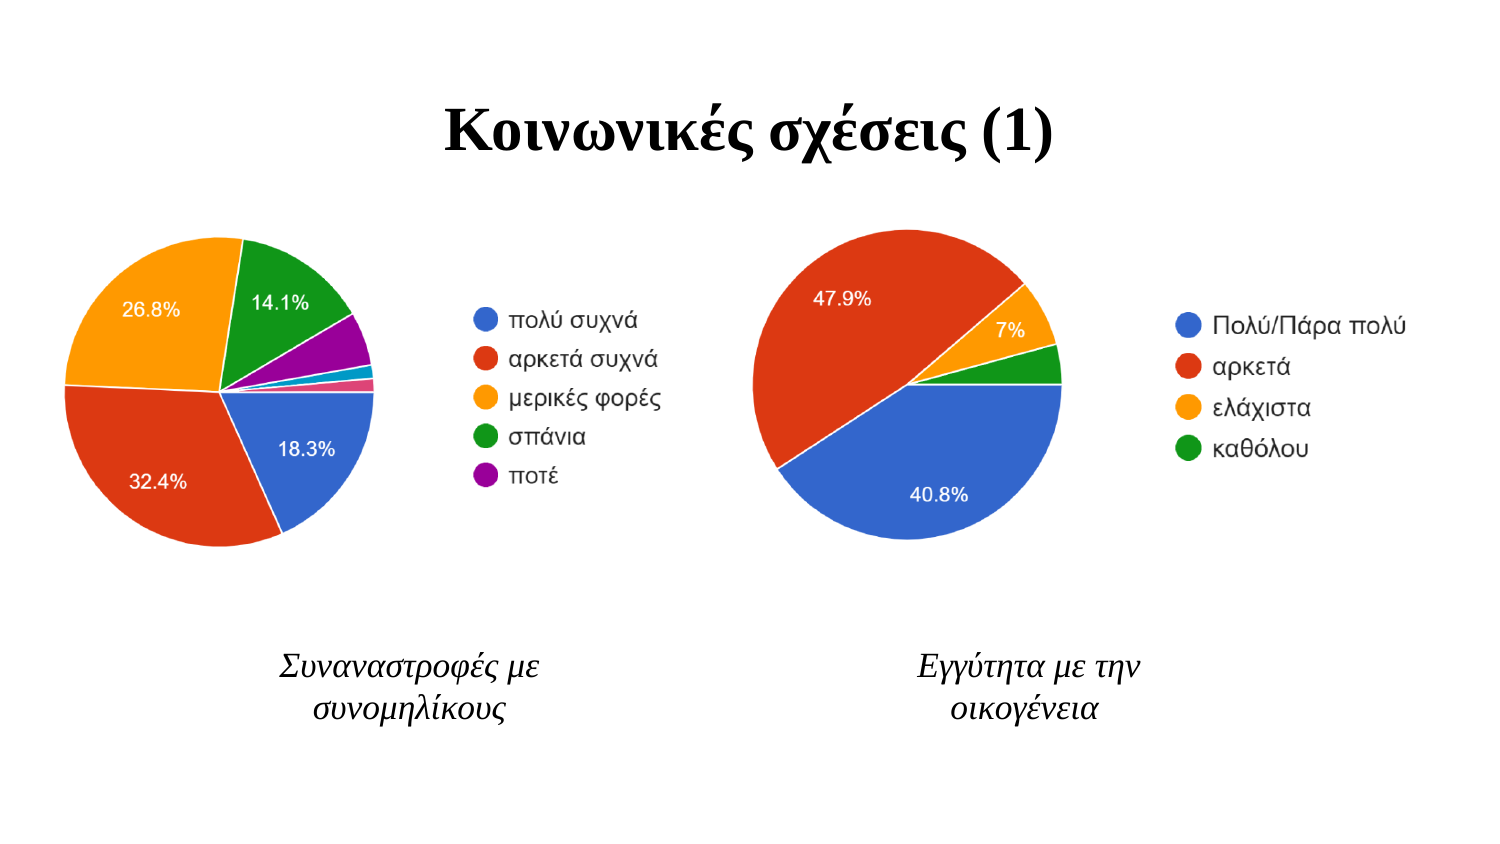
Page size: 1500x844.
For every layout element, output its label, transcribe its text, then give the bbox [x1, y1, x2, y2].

title Κοινωνικές σχέσεις (1) [51, 72, 1449, 167]
picture [457, 286, 691, 490]
picture [1145, 282, 1450, 487]
text_box Συναναστροφές με συνομηλίκους [189, 626, 631, 721]
picture [50, 223, 389, 553]
text_box Εγγύτητα με την οικογένεια [853, 626, 1206, 734]
picture [742, 223, 1081, 546]
